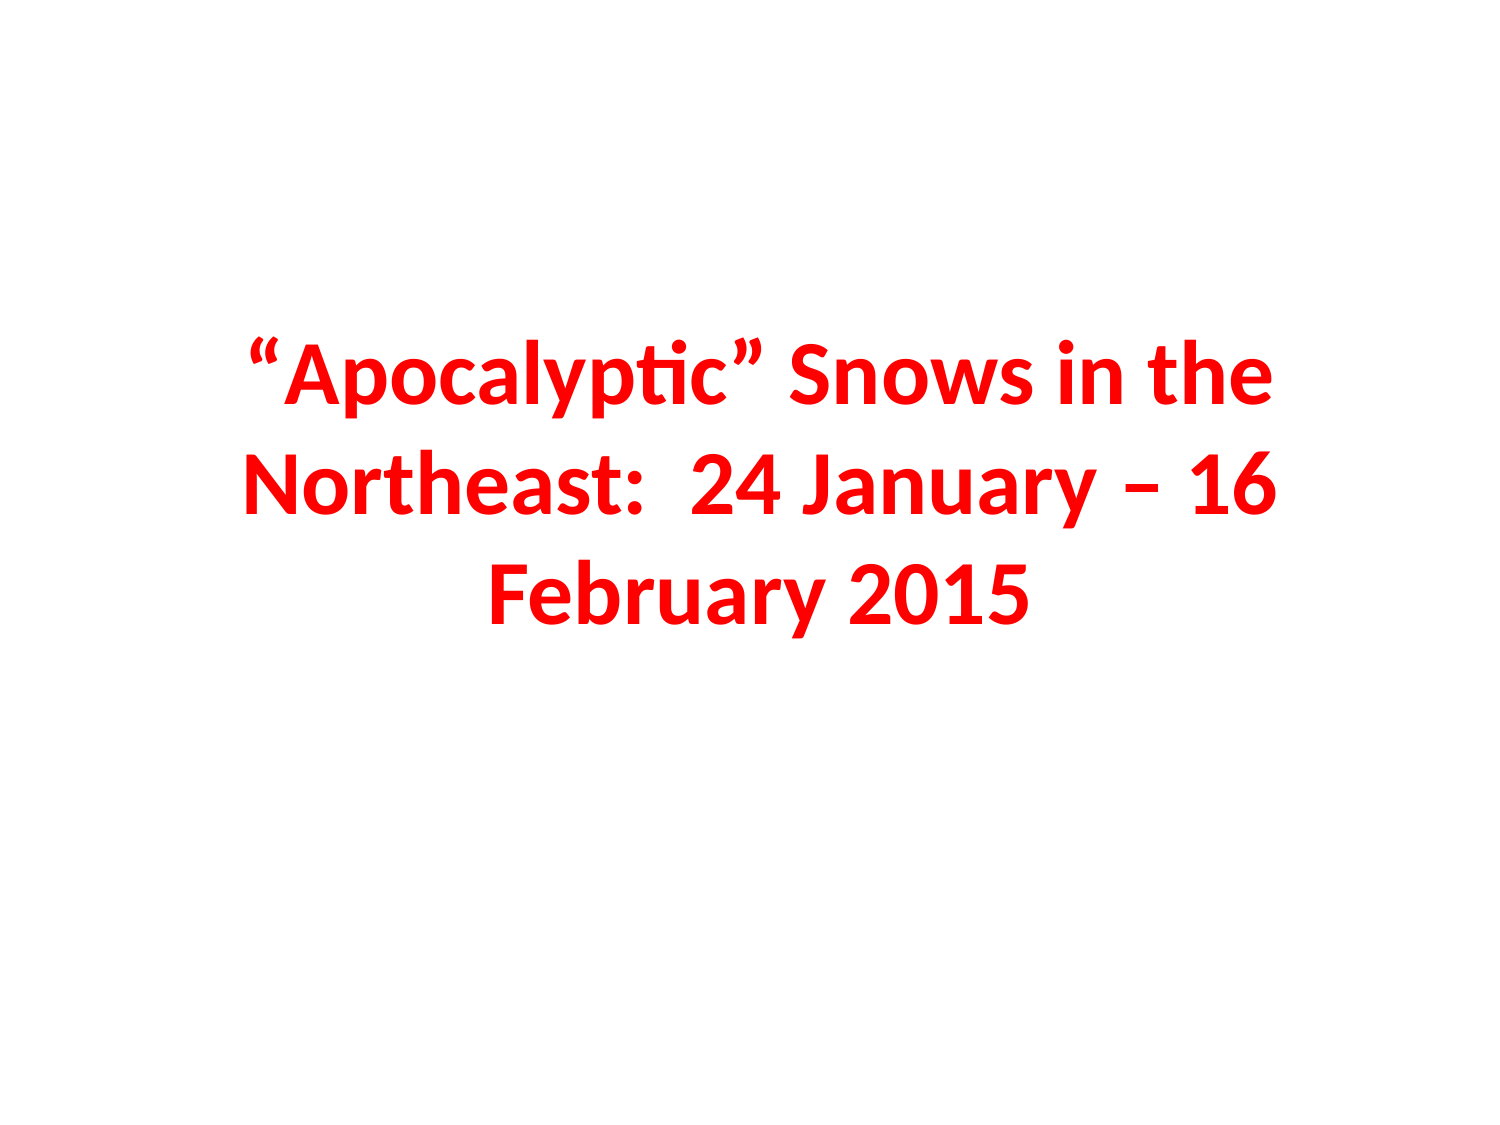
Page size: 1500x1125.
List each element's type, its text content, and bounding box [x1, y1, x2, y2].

text_box “Apocalyptic” Snows in the Northeast: 24 January – 16 February 2015 [92, 305, 1428, 650]
